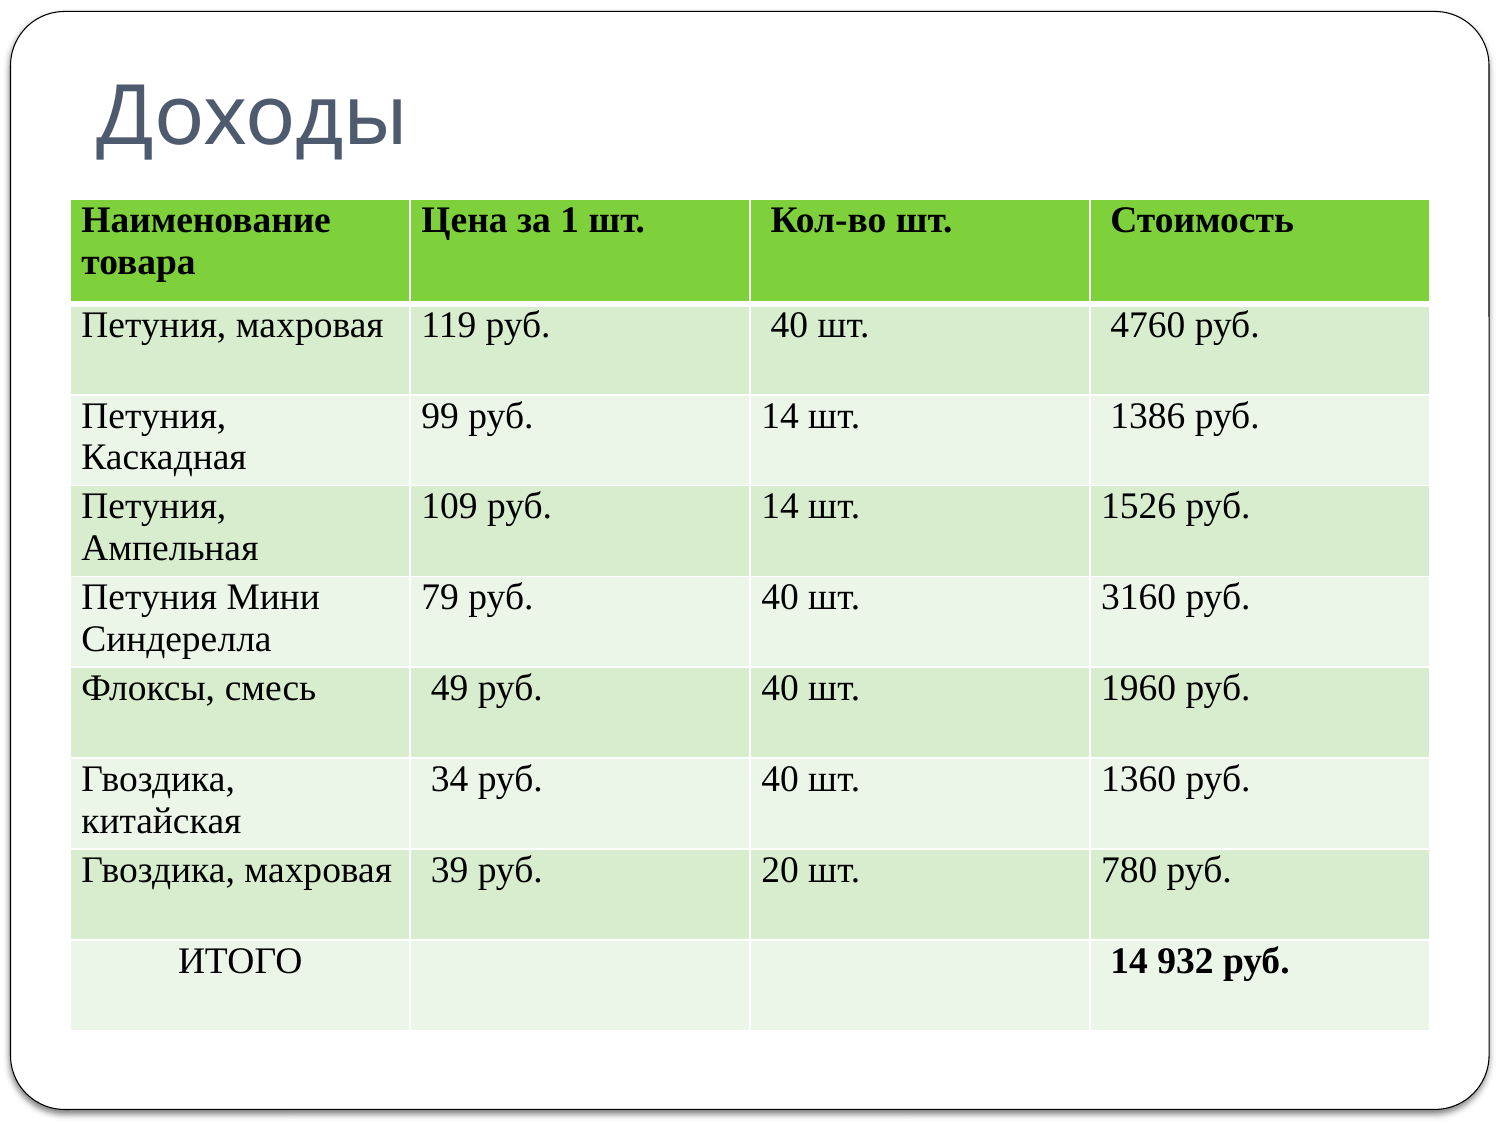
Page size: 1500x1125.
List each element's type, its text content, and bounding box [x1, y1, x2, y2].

table_header Стоимость [1091, 200, 1429, 301]
table_header Цена за 1 шт. [411, 200, 749, 301]
table_cell Гвоздика, махровая [71, 850, 409, 939]
table_cell Гвоздика, китайская [71, 759, 409, 848]
table_cell 99 руб. [411, 396, 749, 485]
table_cell 14 932 руб. [1091, 941, 1429, 1030]
title Доходы [82, 45, 1425, 176]
table_cell 39 руб. [411, 850, 749, 939]
table_cell Флоксы, смесь [71, 668, 409, 757]
table_cell 40 шт. [751, 668, 1089, 757]
table_cell 1960 руб. [1091, 668, 1429, 757]
table_header Кол-во шт. [751, 200, 1089, 301]
table_cell 34 руб. [411, 759, 749, 848]
table_cell ИТОГО [71, 941, 409, 1030]
table_cell Петуния Мини Синдерелла [71, 577, 409, 666]
table_cell 1386 руб. [1091, 396, 1429, 485]
table_cell 109 руб. [411, 486, 749, 576]
table_cell Петуния, Ампельная [71, 486, 409, 576]
table_cell 3160 руб. [1091, 577, 1429, 666]
table_cell [411, 941, 749, 1030]
table_header Наименование товара [71, 200, 409, 301]
table_cell 40 шт. [751, 759, 1089, 848]
table_cell 14 шт. [751, 486, 1089, 576]
table_cell 40 шт. [751, 307, 1089, 394]
table_cell 14 шт. [751, 396, 1089, 485]
table_cell 780 руб. [1091, 850, 1429, 939]
table_cell Петуния, Каскадная [71, 396, 409, 485]
table_cell 1526 руб. [1091, 486, 1429, 576]
table_cell 1360 руб. [1091, 759, 1429, 848]
table_cell 4760 руб. [1091, 307, 1429, 394]
table_cell 40 шт. [751, 577, 1089, 666]
table_cell 49 руб. [411, 668, 749, 757]
table_cell 20 шт. [751, 850, 1089, 939]
table_cell Петуния, махровая [71, 307, 409, 394]
table_cell 79 руб. [411, 577, 749, 666]
table_cell [751, 941, 1089, 1030]
table_cell 119 руб. [411, 307, 749, 394]
